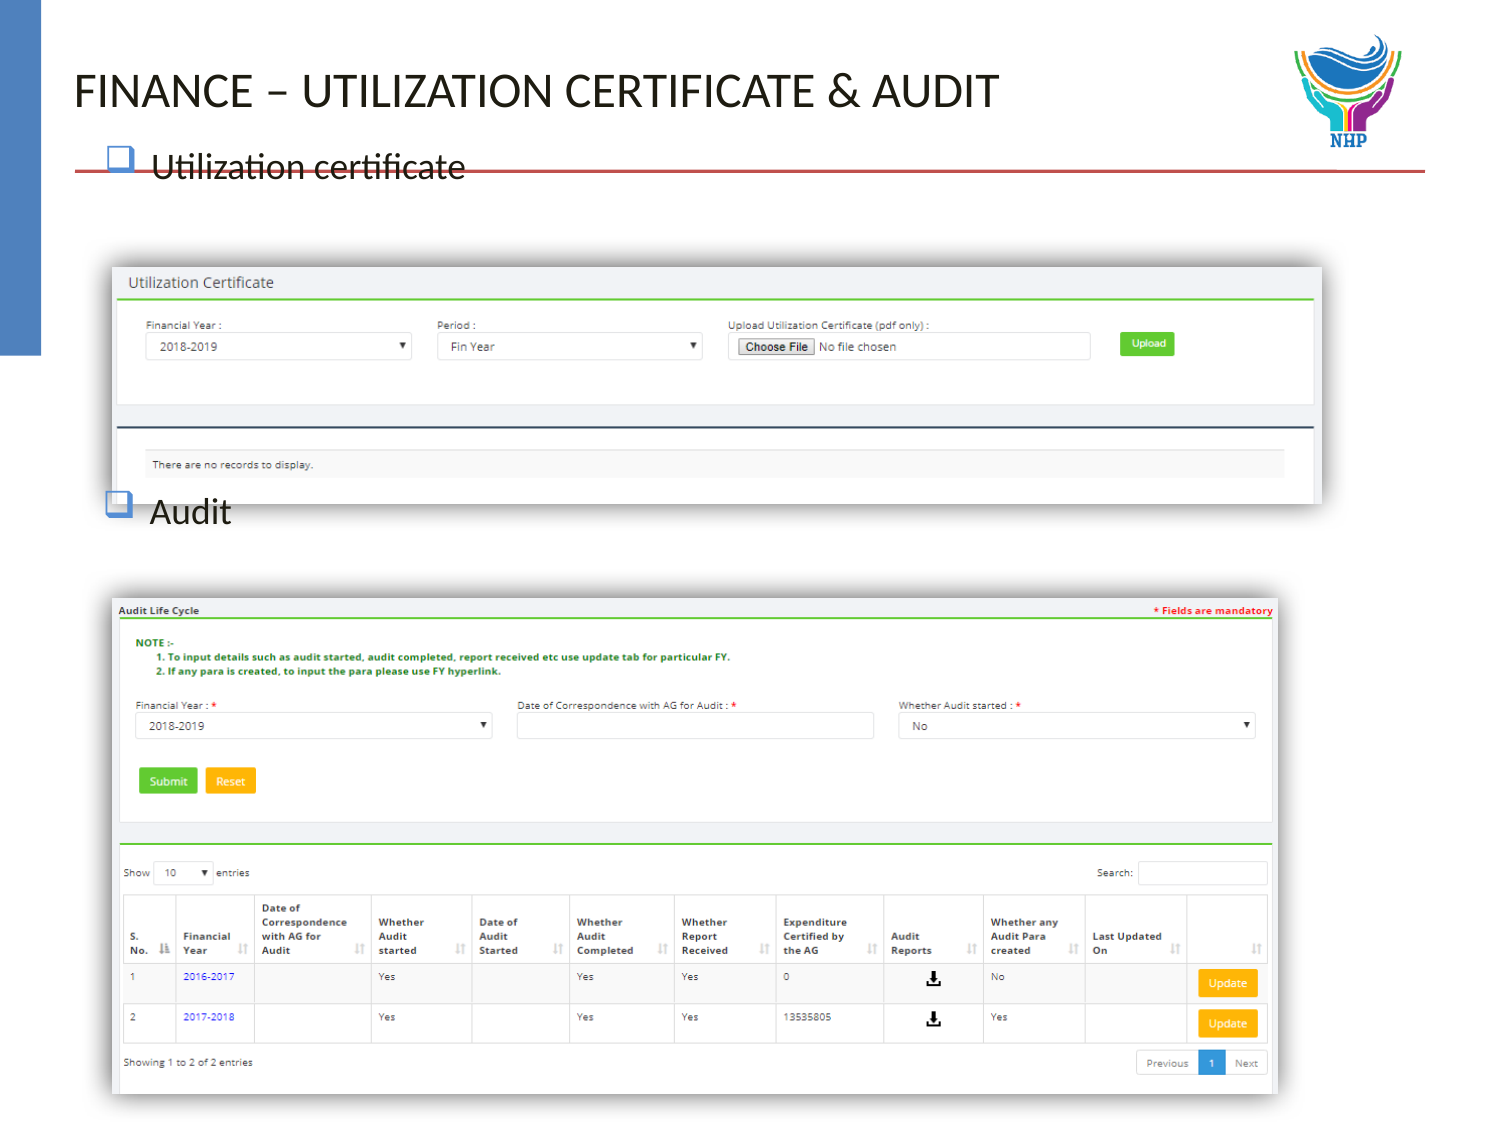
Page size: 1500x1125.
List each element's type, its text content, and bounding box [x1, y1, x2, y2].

picture [111, 598, 1278, 1095]
text_box Audit [27, 436, 914, 592]
picture [1293, 32, 1403, 150]
text_box [0, 0, 43, 358]
text_box FINANCE – UTILIZATION CERTIFICATE & AUDIT [73, 66, 1187, 174]
text_box Utilization certificate [43, 90, 916, 247]
picture [111, 266, 1322, 504]
